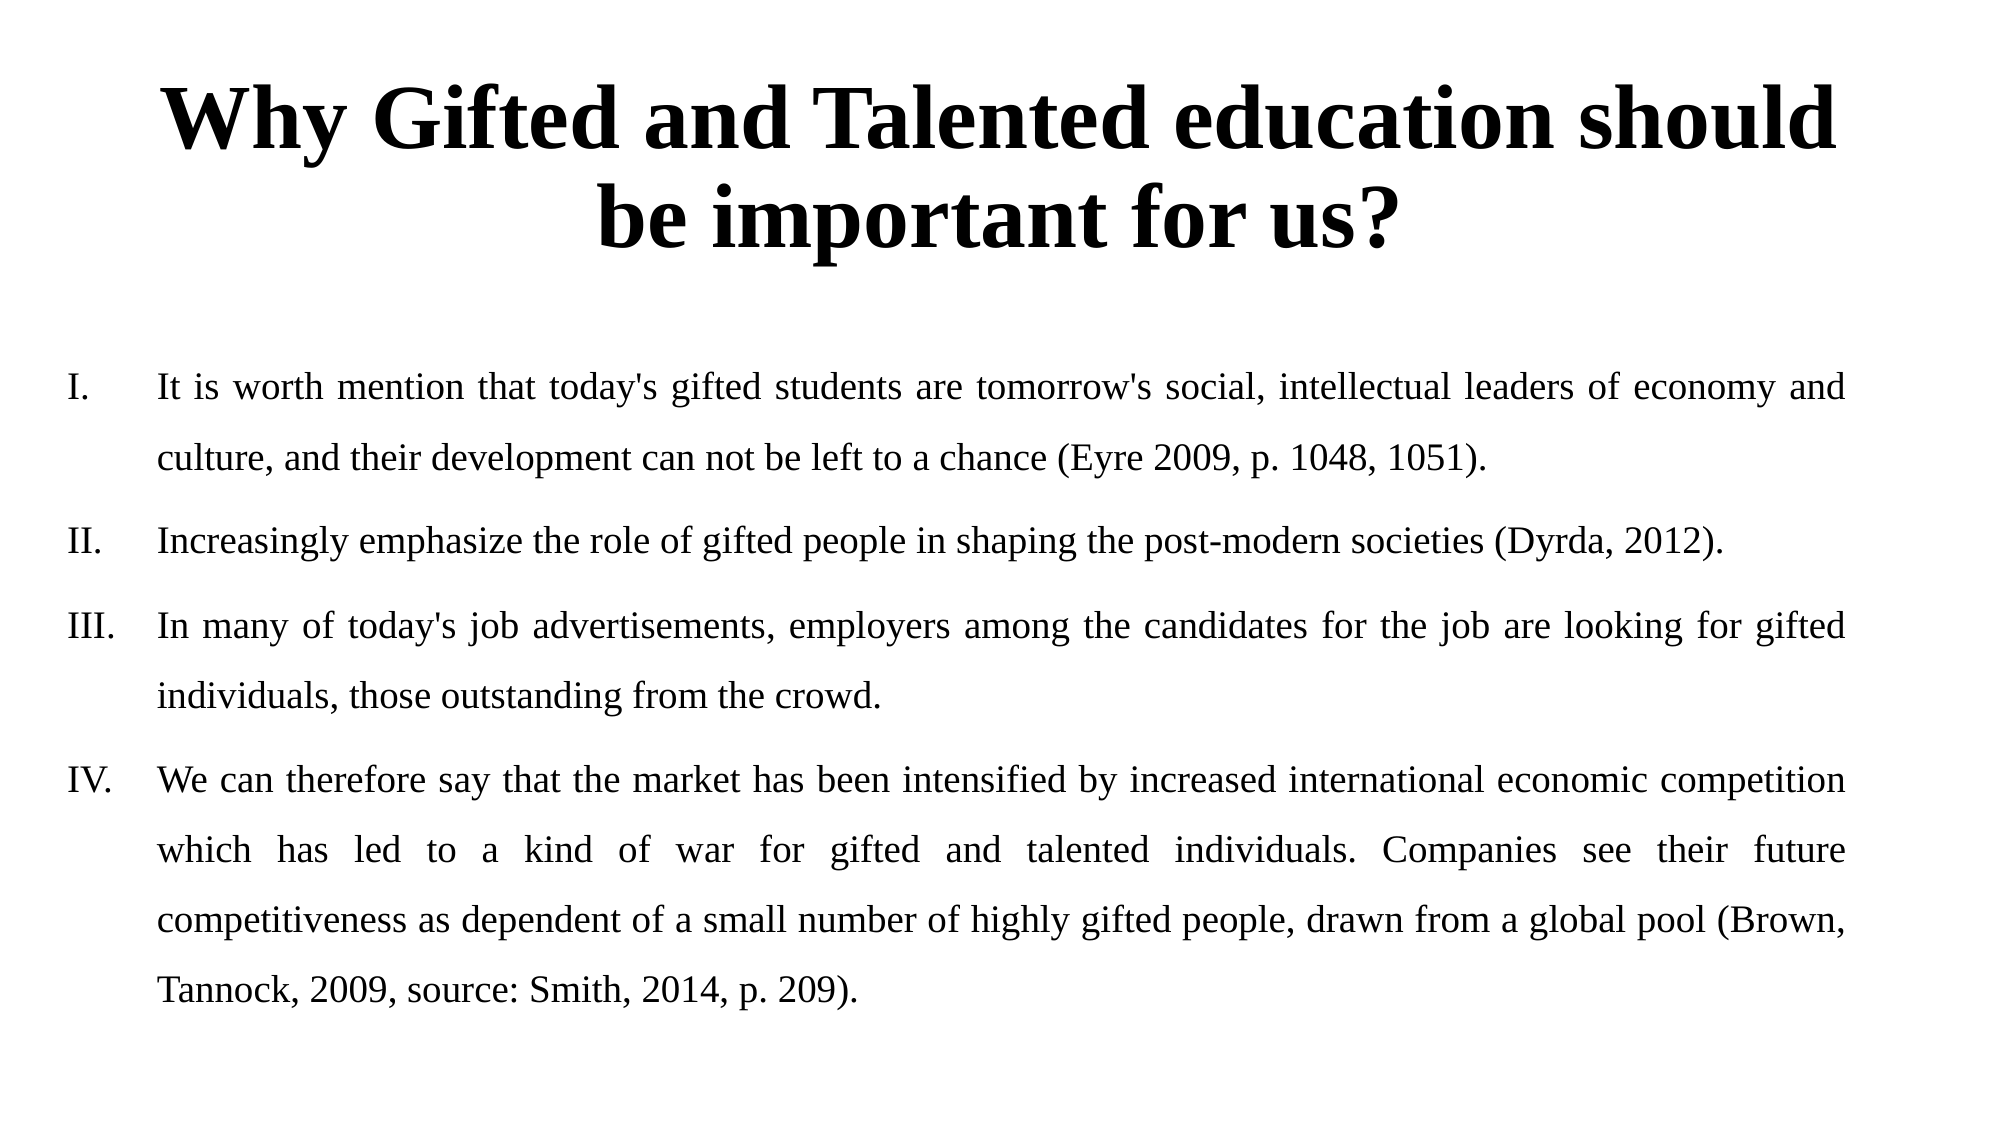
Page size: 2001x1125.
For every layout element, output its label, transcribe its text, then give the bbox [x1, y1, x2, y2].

title Why Gifted and Talented education should be important for us? [137, 59, 1863, 278]
list It is worth mention that today's gifted students are tomorrow's social, intellectual leaders of economy and culture, and their development can not be left to a chance (Eyre 2009, p. 1048, 1051). Increasingly emphasize the role of gifted people in shaping the post-modern societies (Dyrda, 2012). In many of today's job advertisements, employers among the candidates for the job are looking for gifted individuals, those outstanding from the crowd. We can therefore say that the market has been intensified by increased international economic competition which has led to a kind of war for gifted and talented individuals. Companies see their future competitiveness as dependent of a small number of highly gifted people, drawn from a global pool (Brown, Tannock, 2009, source: Smith, 2014, p. 209). [52, 329, 1863, 1037]
